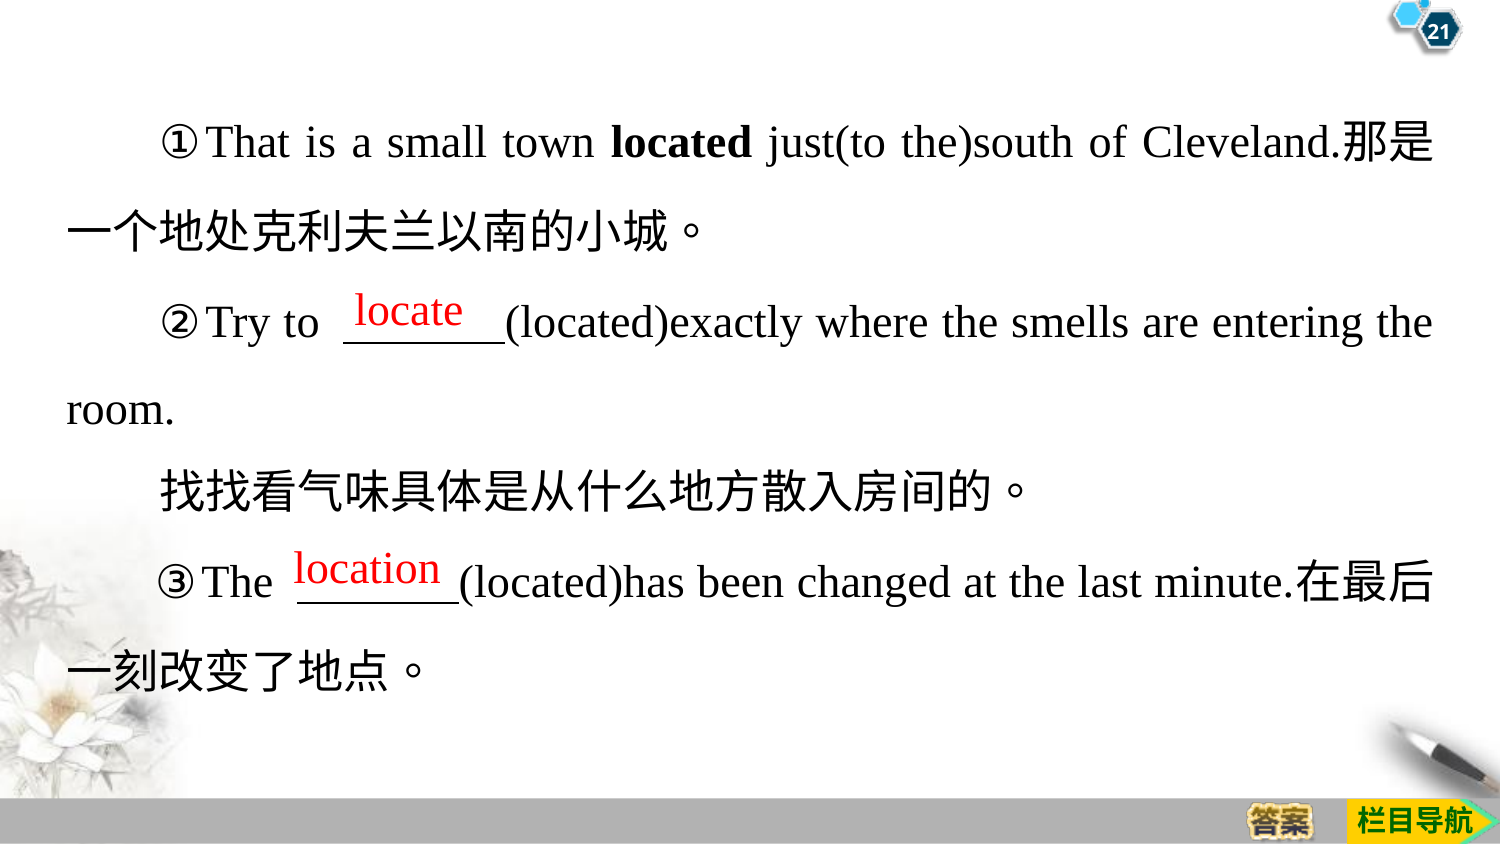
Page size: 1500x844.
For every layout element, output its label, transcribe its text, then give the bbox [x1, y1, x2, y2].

picture [0, 0, 1500, 798]
picture [1244, 801, 1316, 844]
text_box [66, 111, 1434, 733]
slide_number 21 [1378, 12, 1500, 71]
picture [1347, 799, 1500, 844]
